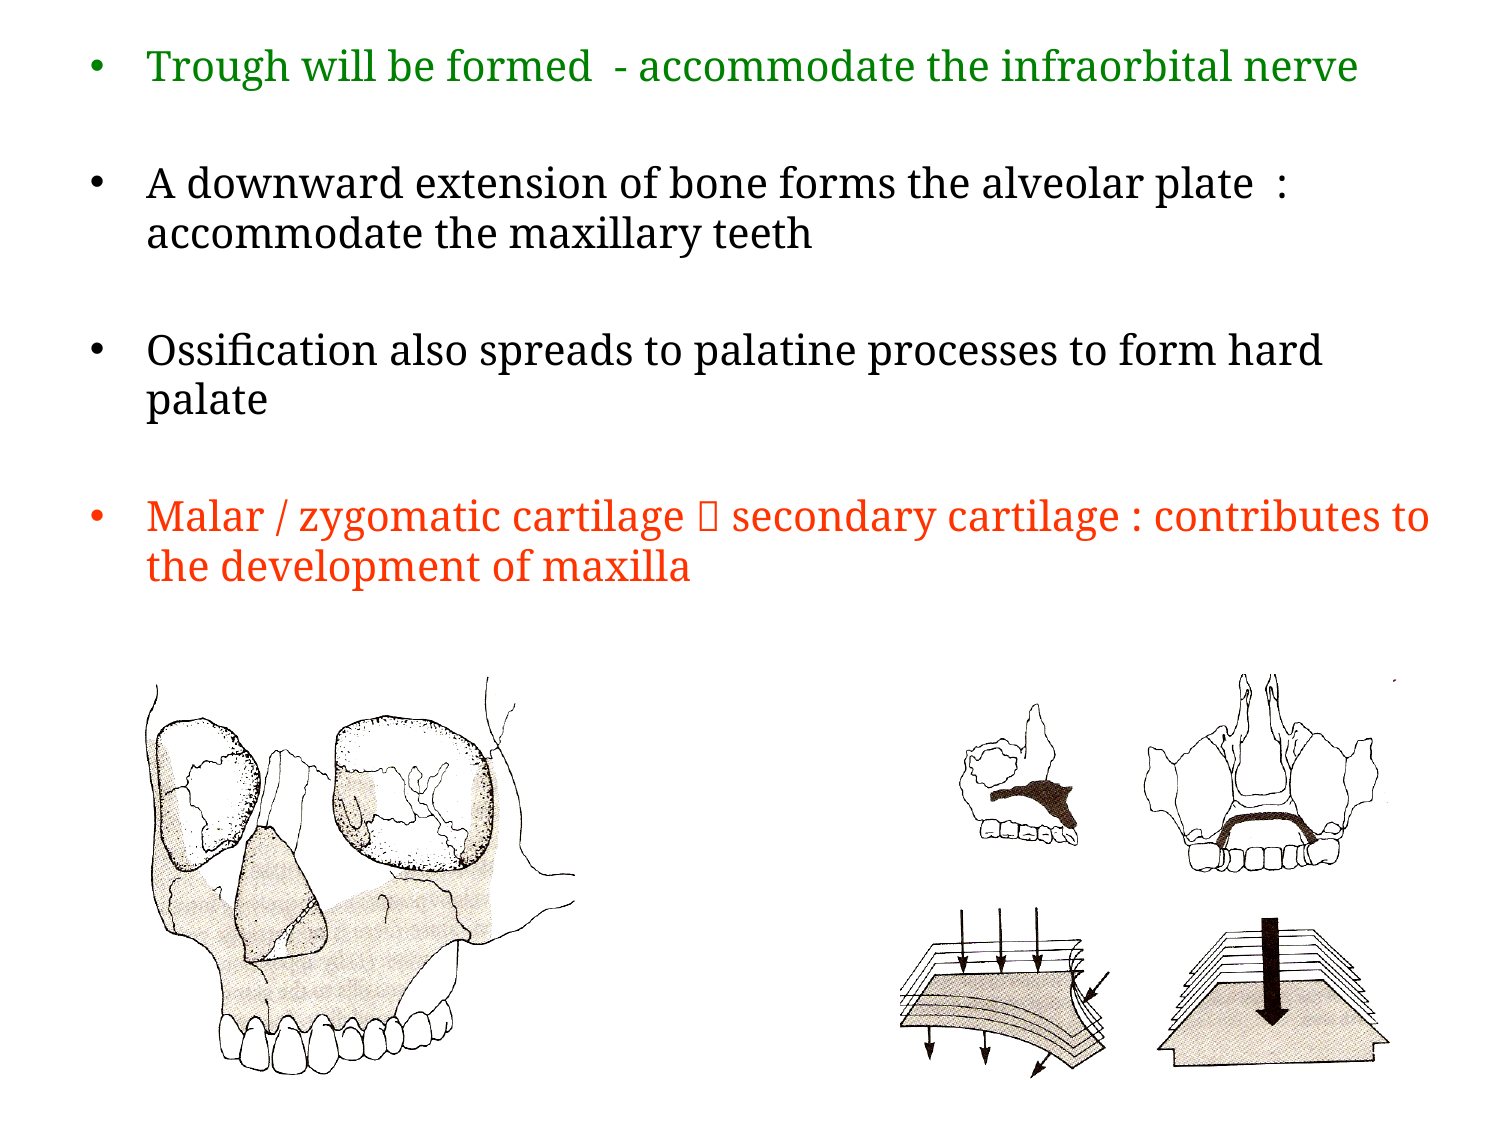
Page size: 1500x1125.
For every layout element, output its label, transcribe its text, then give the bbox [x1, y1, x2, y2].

picture [87, 674, 576, 1076]
list Trough will be formed - accommodate the infraorbital nerve A downward extension of bone forms the alveolar plate : accommodate the maxillary teeth Ossification also spreads to palatine processes to form hard palate Malar / zygomatic cartilage  secondary cartilage : contributes to the development of maxilla [74, 0, 1454, 914]
picture [899, 674, 1400, 1079]
